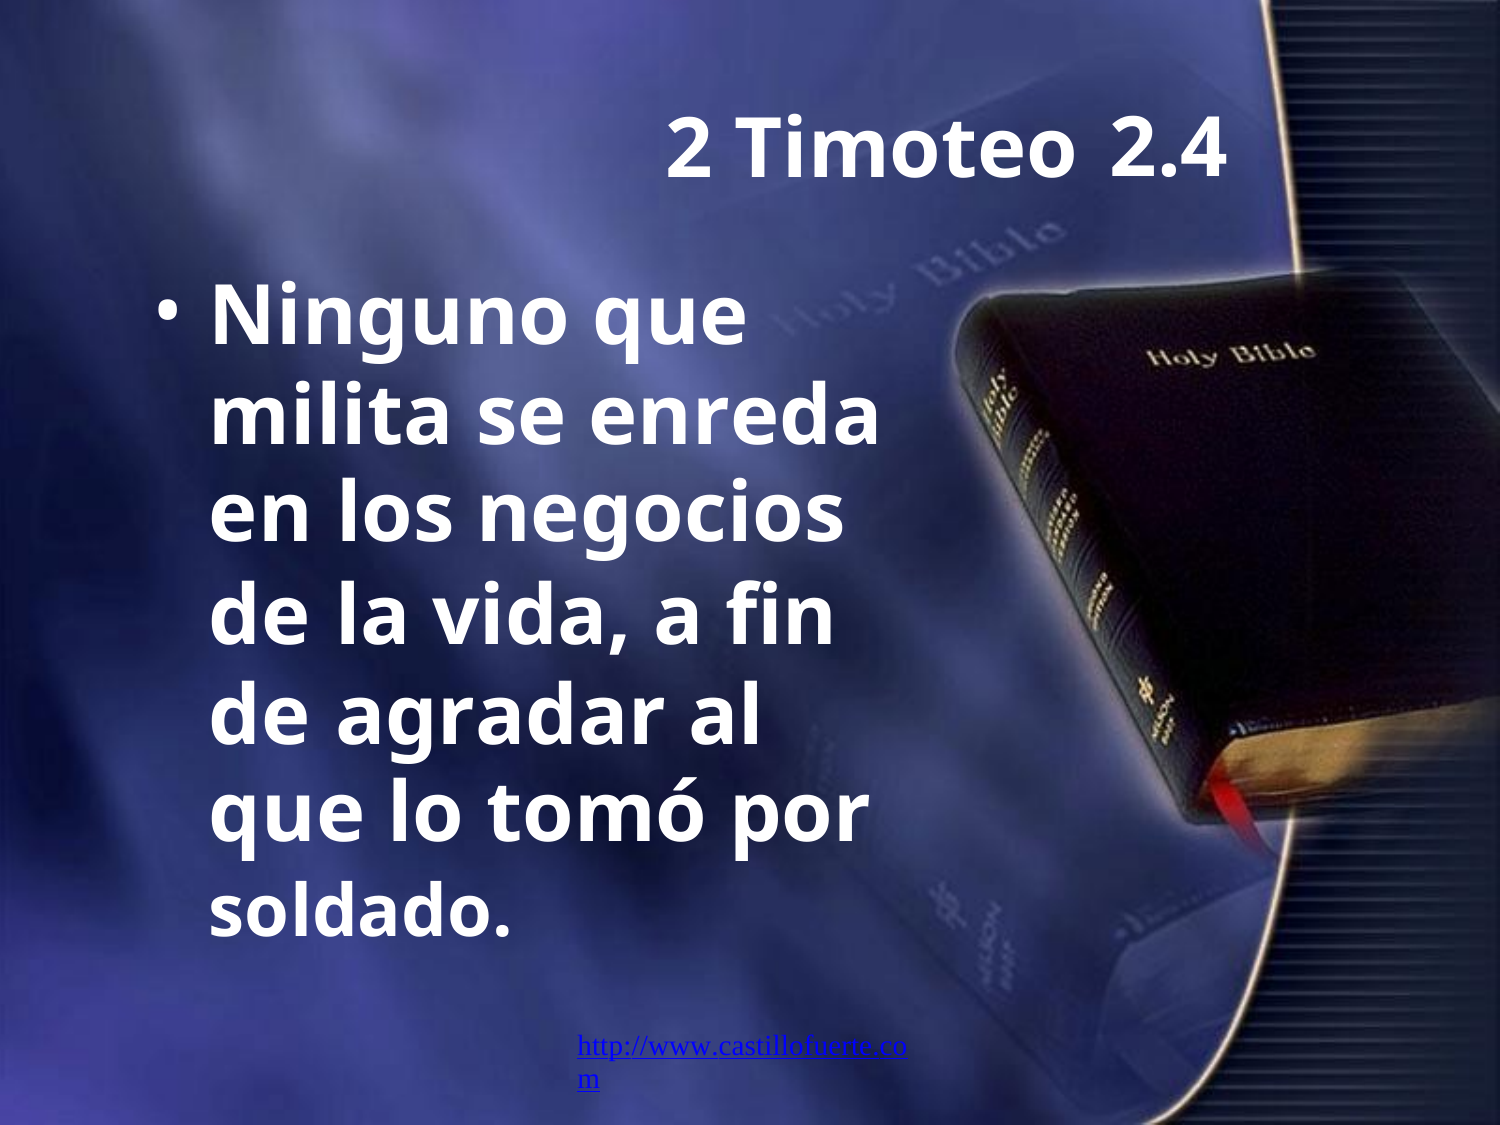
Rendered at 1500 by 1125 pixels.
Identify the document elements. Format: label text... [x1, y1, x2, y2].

text_box los negocios la vida, a fin agradar al [332, 469, 866, 758]
text_box 2 Timoteo Ninguno que milita se enreda [206, 105, 1100, 458]
text_box que lo tomó por soldado. http://www.castillofuerte.com [206, 769, 930, 1069]
text_box 2.4 [1107, 105, 1257, 194]
text_box en de de [206, 469, 327, 758]
text_box • [150, 269, 206, 357]
text_box [0, 0, 1500, 1125]
